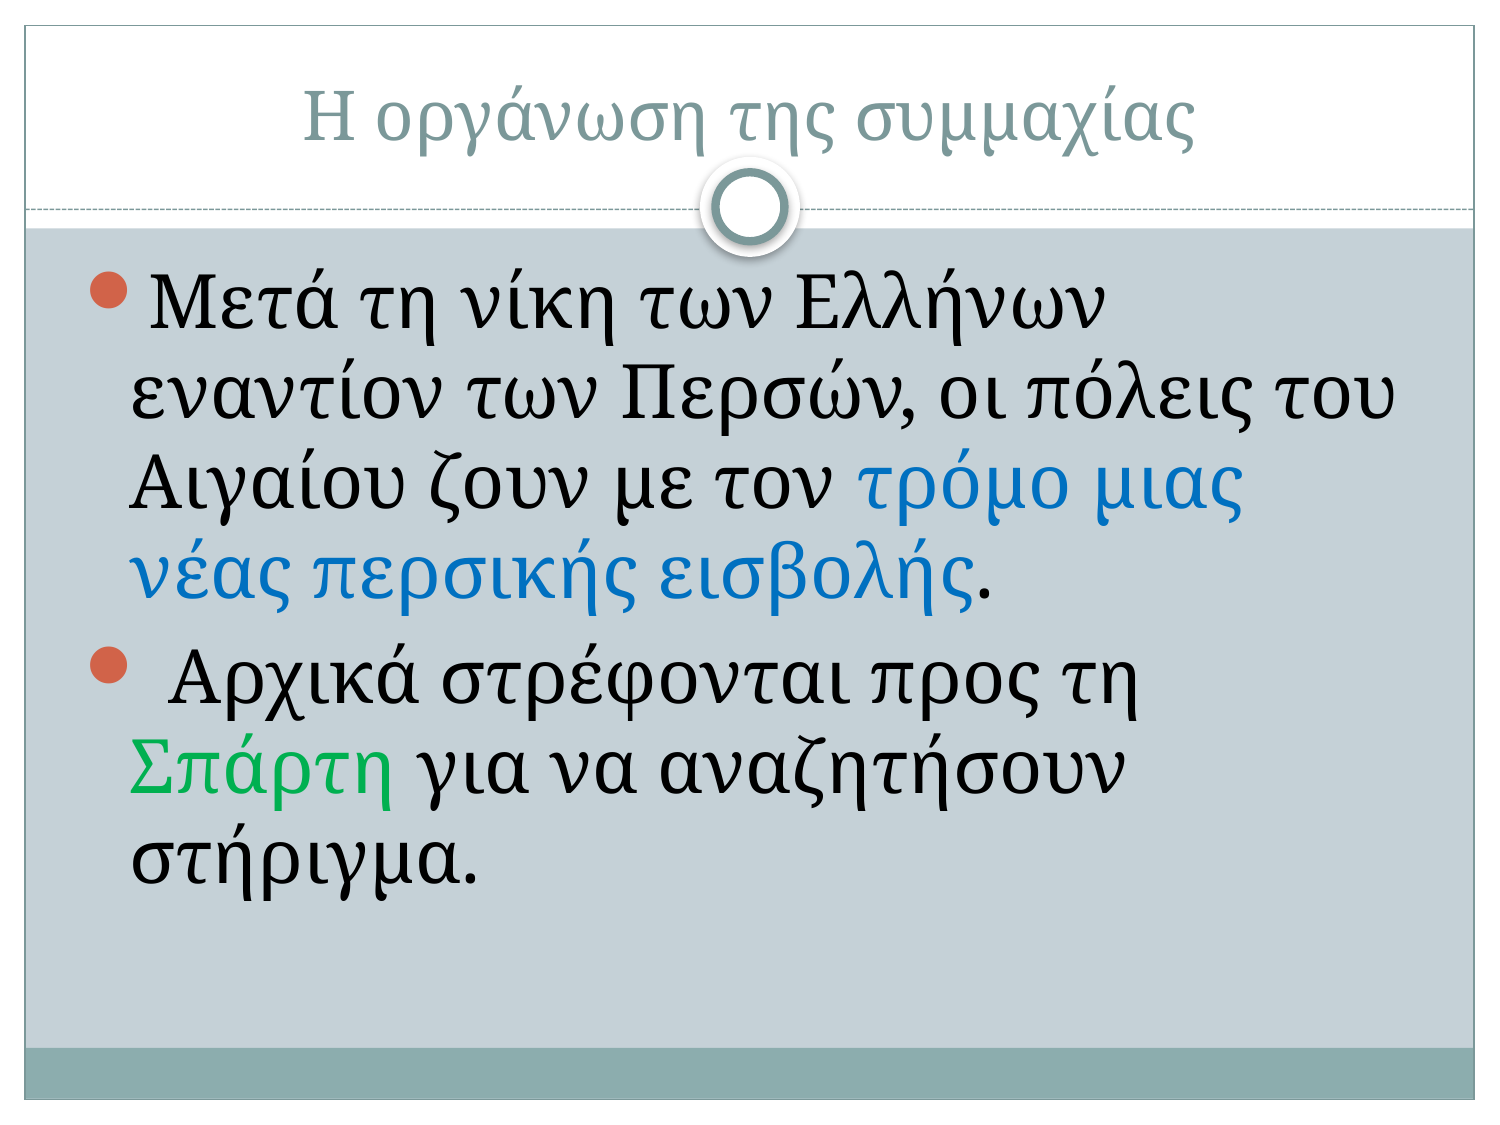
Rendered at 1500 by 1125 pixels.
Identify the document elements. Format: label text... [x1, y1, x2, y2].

title Η οργάνωση της συμμαχίας [49, 37, 1450, 162]
list Μετά τη νίκη των Ελλήνων εναντίον των Περσών, οι πόλεις του Αιγαίου ζουν με τον τρόμο μιας νέας περσικής εισβολής. Αρχικά στρέφονται προς τη Σπάρτη για να αναζητήσουν στήριγμα. [70, 246, 1430, 1125]
